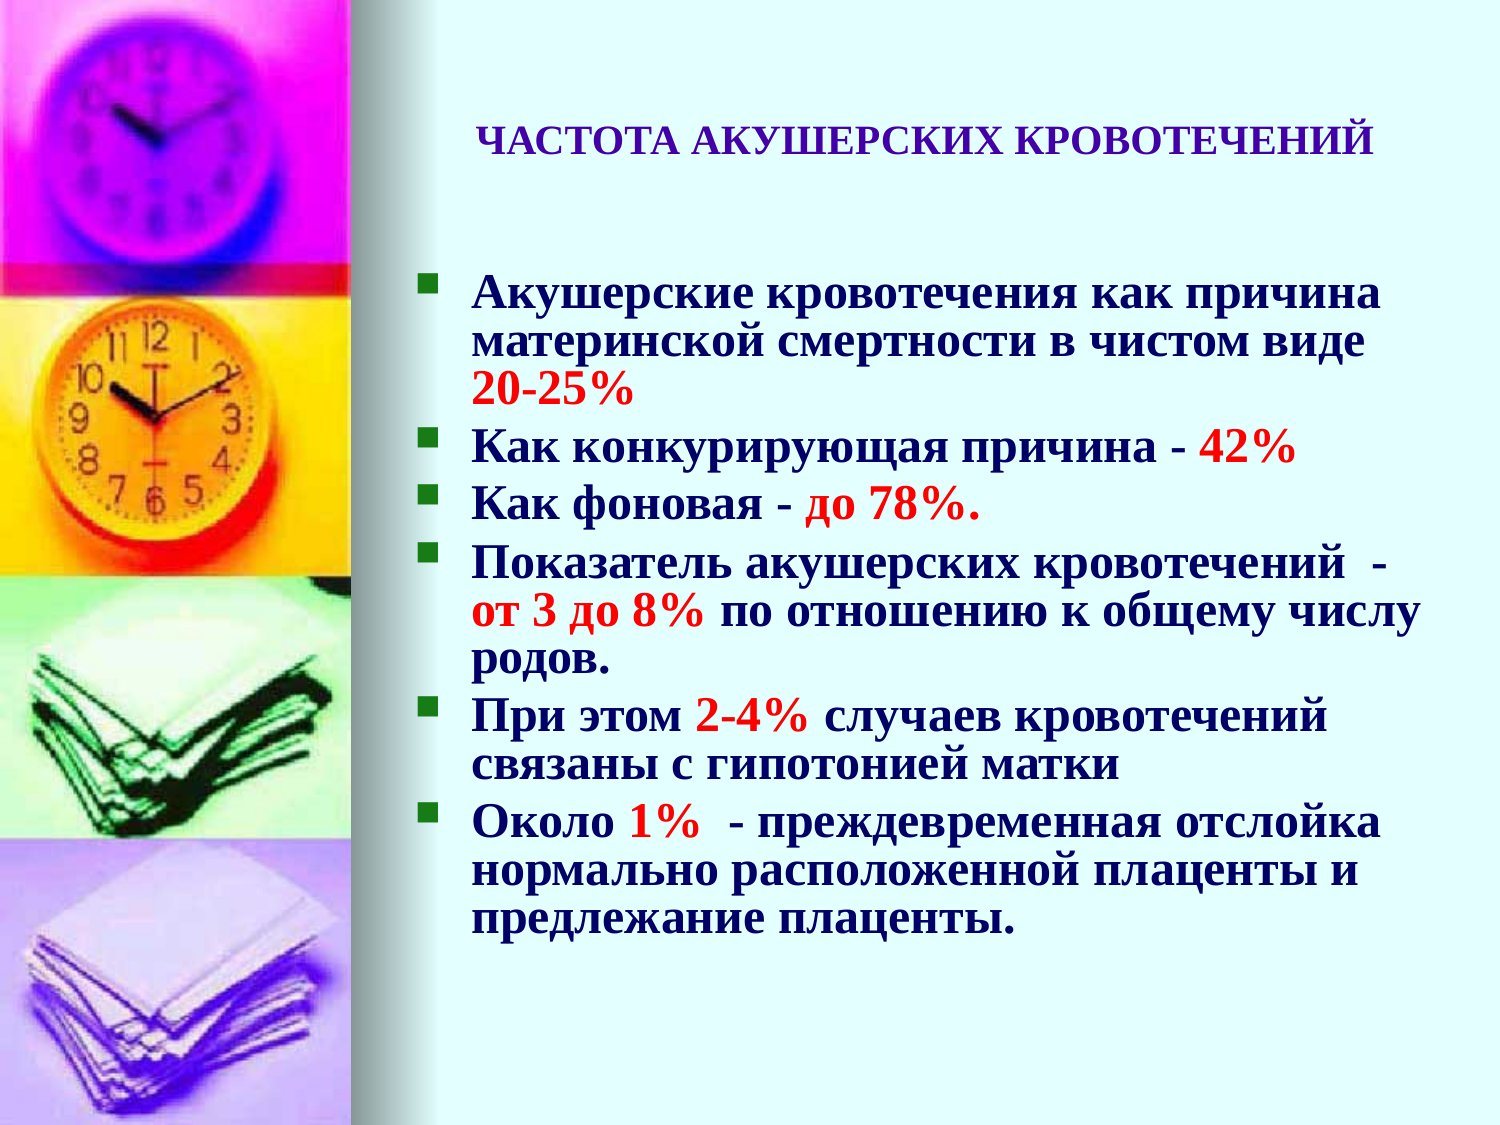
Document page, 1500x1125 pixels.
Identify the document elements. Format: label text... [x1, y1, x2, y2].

list Акушерские кровотечения как причина материнской смертности в чистом виде 20-25% Как конкурирующая причина - 42% Как фоновая - до 78%. Показатель акушерских кровотечений -от 3 до 8% по отношению к общему числу родов. При этом 2-4% случаев кровотечений связаны с гипотонией матки Около 1% - преждевременная отслойка нормально расположенной плаценты и предлежание плаценты. [399, 262, 1450, 1000]
picture [0, 0, 351, 1125]
title ЧАСТОТА АКУШЕРСКИХ КРОВОТЕЧЕНИЙ [399, 37, 1450, 238]
